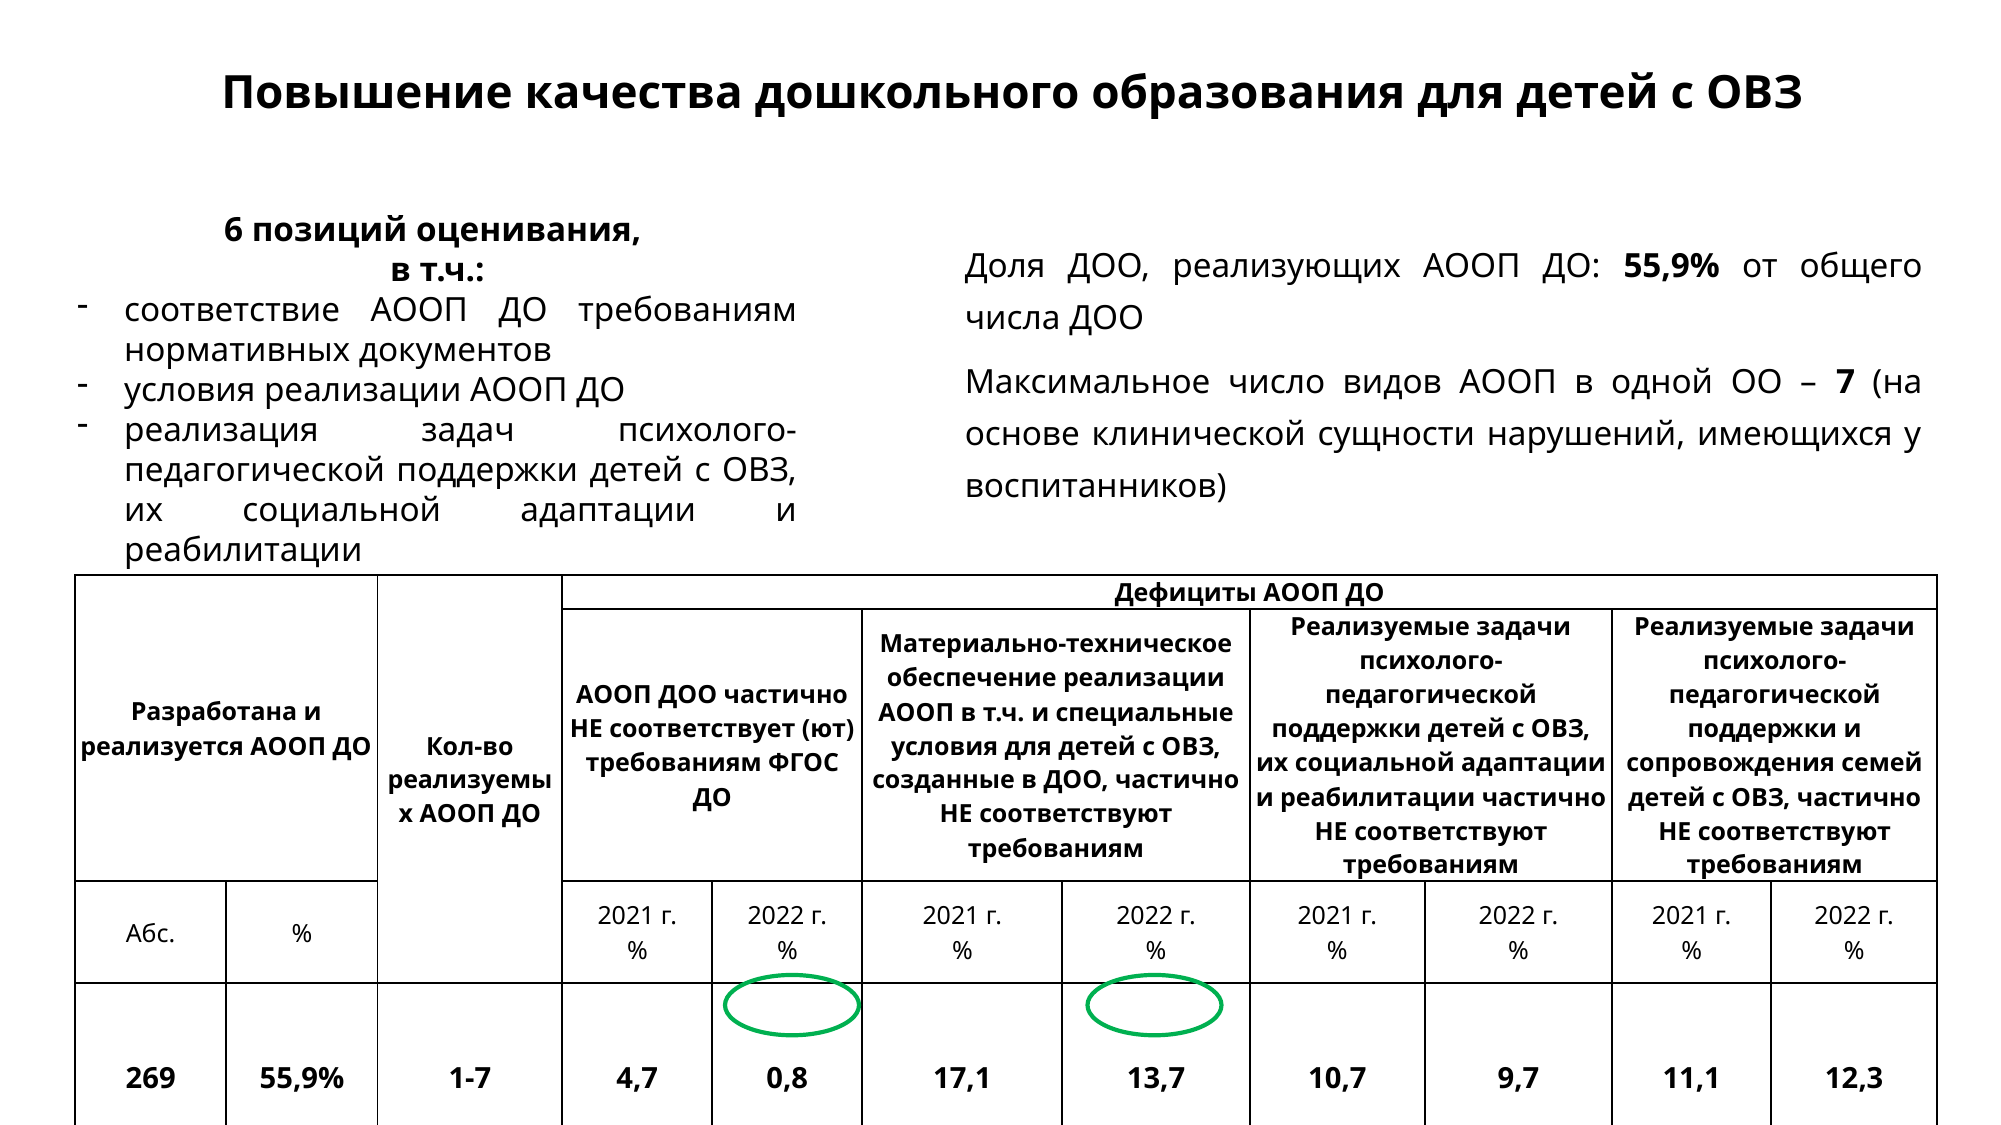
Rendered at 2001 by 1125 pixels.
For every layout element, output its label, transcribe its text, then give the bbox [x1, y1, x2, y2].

table_cell 1-7 [378, 984, 561, 1125]
table_cell 9,7 [1426, 984, 1611, 1125]
table_header Разработана и реализуется АООП ДО [76, 576, 377, 880]
title Повышение качества дошкольного образования для детей с ОВЗ [174, 62, 1850, 118]
table_cell 2021 г. % [1251, 882, 1424, 982]
table_cell 2022 г. % [1063, 882, 1249, 982]
table_cell Реализуемые задачи психолого-педагогической поддержки и сопровождения семей детей с ОВЗ, частично НЕ соответствуют требованиям [1613, 610, 1936, 880]
table_cell 4,7 [563, 984, 711, 1125]
text_box 6 позиций оценивания, в т.ч.: соответствие АООП ДО требованиям нормативных документов условия реализации АООП ДО реализация задач психолого-педагогической поддержки детей с ОВЗ, их социальной адаптации и реабилитации [62, 200, 813, 575]
table_cell 13,7 [1063, 984, 1249, 1125]
table_cell 11,1 [1613, 984, 1770, 1125]
table_cell АООП ДОО частично НЕ соответствует (ют) требованиям ФГОС ДО [563, 610, 861, 880]
table_cell Абс. [76, 882, 225, 982]
table_header Дефициты АООП ДО [563, 576, 1936, 608]
table_cell Реализуемые задачи психолого-педагогической поддержки детей с ОВЗ, их социальной адаптации и реабилитации частично НЕ соответствуют требованиям [1251, 610, 1611, 880]
table_cell 0,8 [713, 984, 861, 1125]
table_cell 2021 г. % [563, 882, 711, 982]
text_box [722, 972, 862, 1038]
table_cell 2022 г. % [1772, 882, 1936, 982]
text_box Доля ДОО, реализующих АООП ДО: 55,9% от общего числа ДОО Максимальное число видов АООП в одной ОО – 7 (на основе клинической сущности нарушений, имеющихся у воспитанников) [949, 224, 1938, 512]
text_box [1085, 972, 1224, 1038]
table_cell 2022 г. % [1426, 882, 1611, 982]
table_cell 17,1 [863, 984, 1061, 1125]
table_cell % [227, 882, 377, 982]
table_cell 2022 г. % [713, 882, 861, 982]
table_cell 2021 г. % [1613, 882, 1770, 982]
table_cell 2021 г. % [863, 882, 1061, 982]
table_cell 12,3 [1772, 984, 1936, 1125]
table_cell 269 [76, 984, 225, 1125]
table_cell 10,7 [1251, 984, 1424, 1125]
table_header Кол-во реализуемых АООП ДО [378, 576, 561, 982]
table_cell 55,9% [227, 984, 377, 1125]
table_cell Материально-техническое обеспечение реализации АООП в т.ч. и специальные условия для детей с ОВЗ, созданные в ДОО, частично НЕ соответствуют требованиям [863, 610, 1249, 880]
